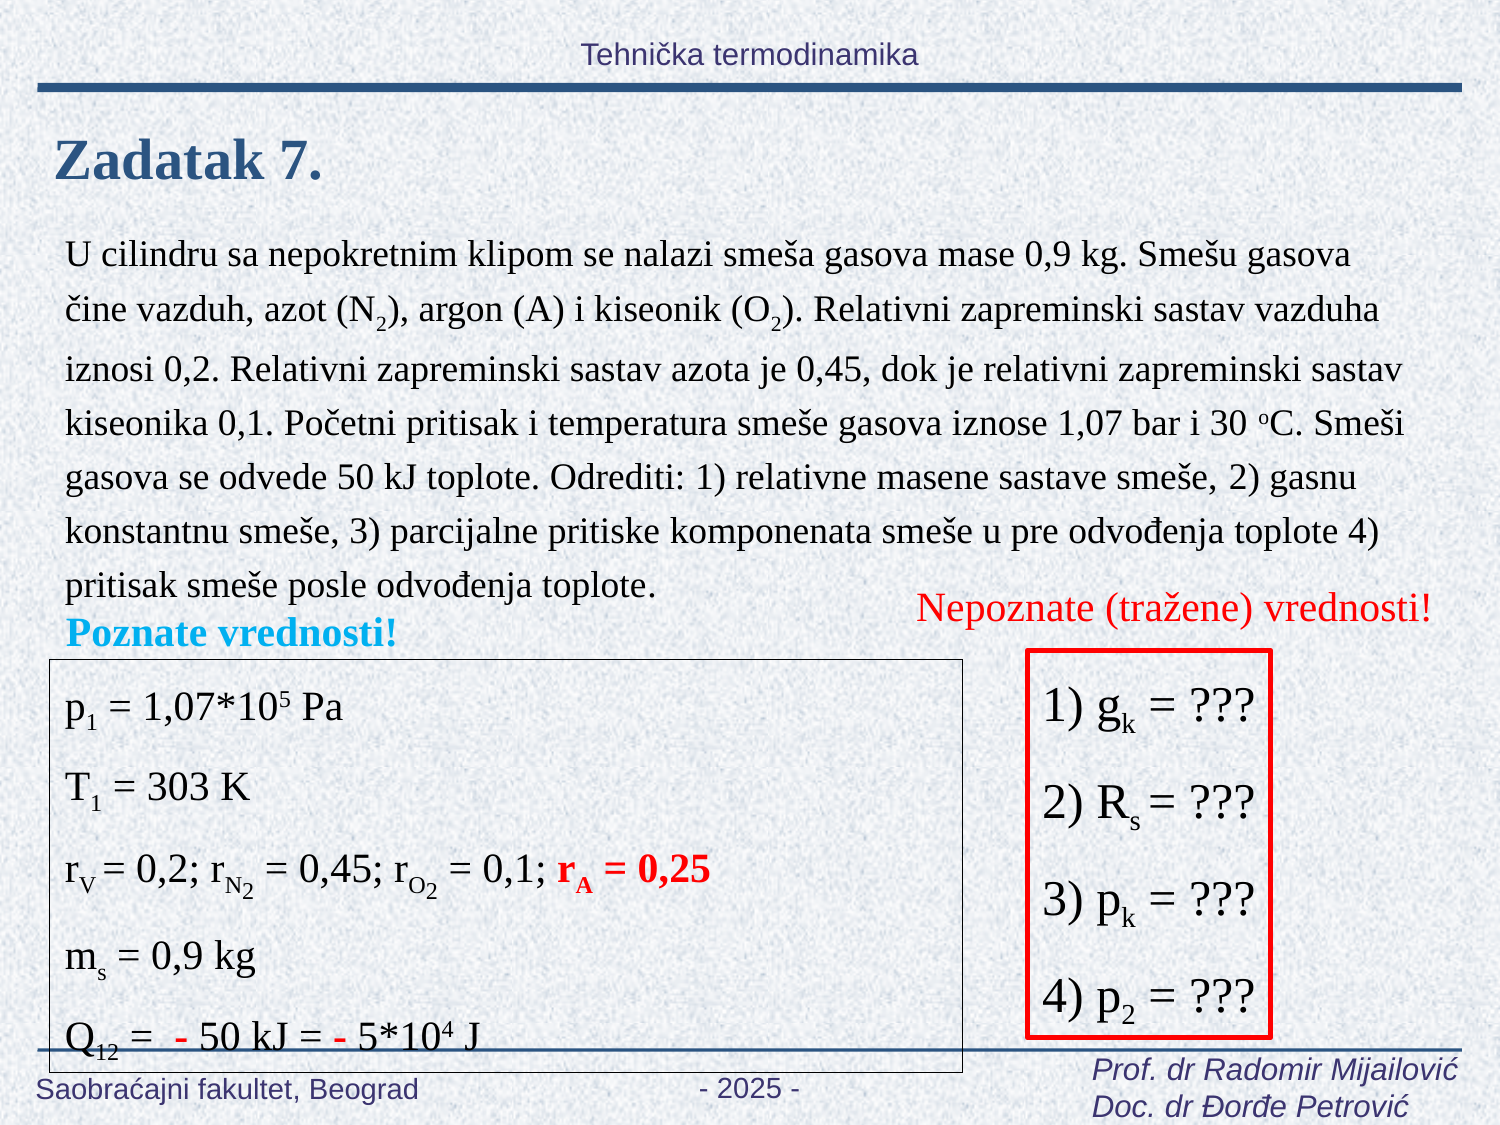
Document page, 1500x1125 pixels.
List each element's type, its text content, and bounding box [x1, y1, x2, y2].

text_box Nepoznate (tražene) vrednosti! [901, 562, 1450, 638]
text_box Zadatak 7. [39, 99, 339, 199]
text_box U cilindru sa nepokretnim klipom se nalazi smeša gasova mase 0,9 kg. Smešu gasova čine vazduh, azot (N2), argon (A) i kiseonik (O2). Relativni zapreminski sastav vazduha iznosi 0,2. Relativni zapreminski sastav azota je 0,45, dok je relativni zapreminski sastav kiseonika 0,1. Početni pritisak i temperatura smeše gasova iznose 1,07 bar i 30 oC. Smeši gasova se odvede 50 kJ toplote. Odrediti: 1) relativne masene sastave smeše, 2) gasnu konstantnu smeše, 3) parcijalne pritiske komponenata smeše u pre odvođenja toplote 4) pritisak smeše posle odvođenja toplote. [50, 212, 1425, 613]
text_box Poznate vrednosti! [51, 587, 414, 659]
text_box p1 = 1,07*105 Pa T1 = 303 K rV = 0,2; rN2 = 0,45; rO2 = 0,1; rA = 0,25 ms = 0,9 kg Q12 = - 50 kJ = - 5*104 J [49, 659, 963, 1073]
text_box 1) gk = ??? 2) Rs = ??? 3) pk = ??? 4) p2 = ??? [1027, 650, 1271, 1038]
